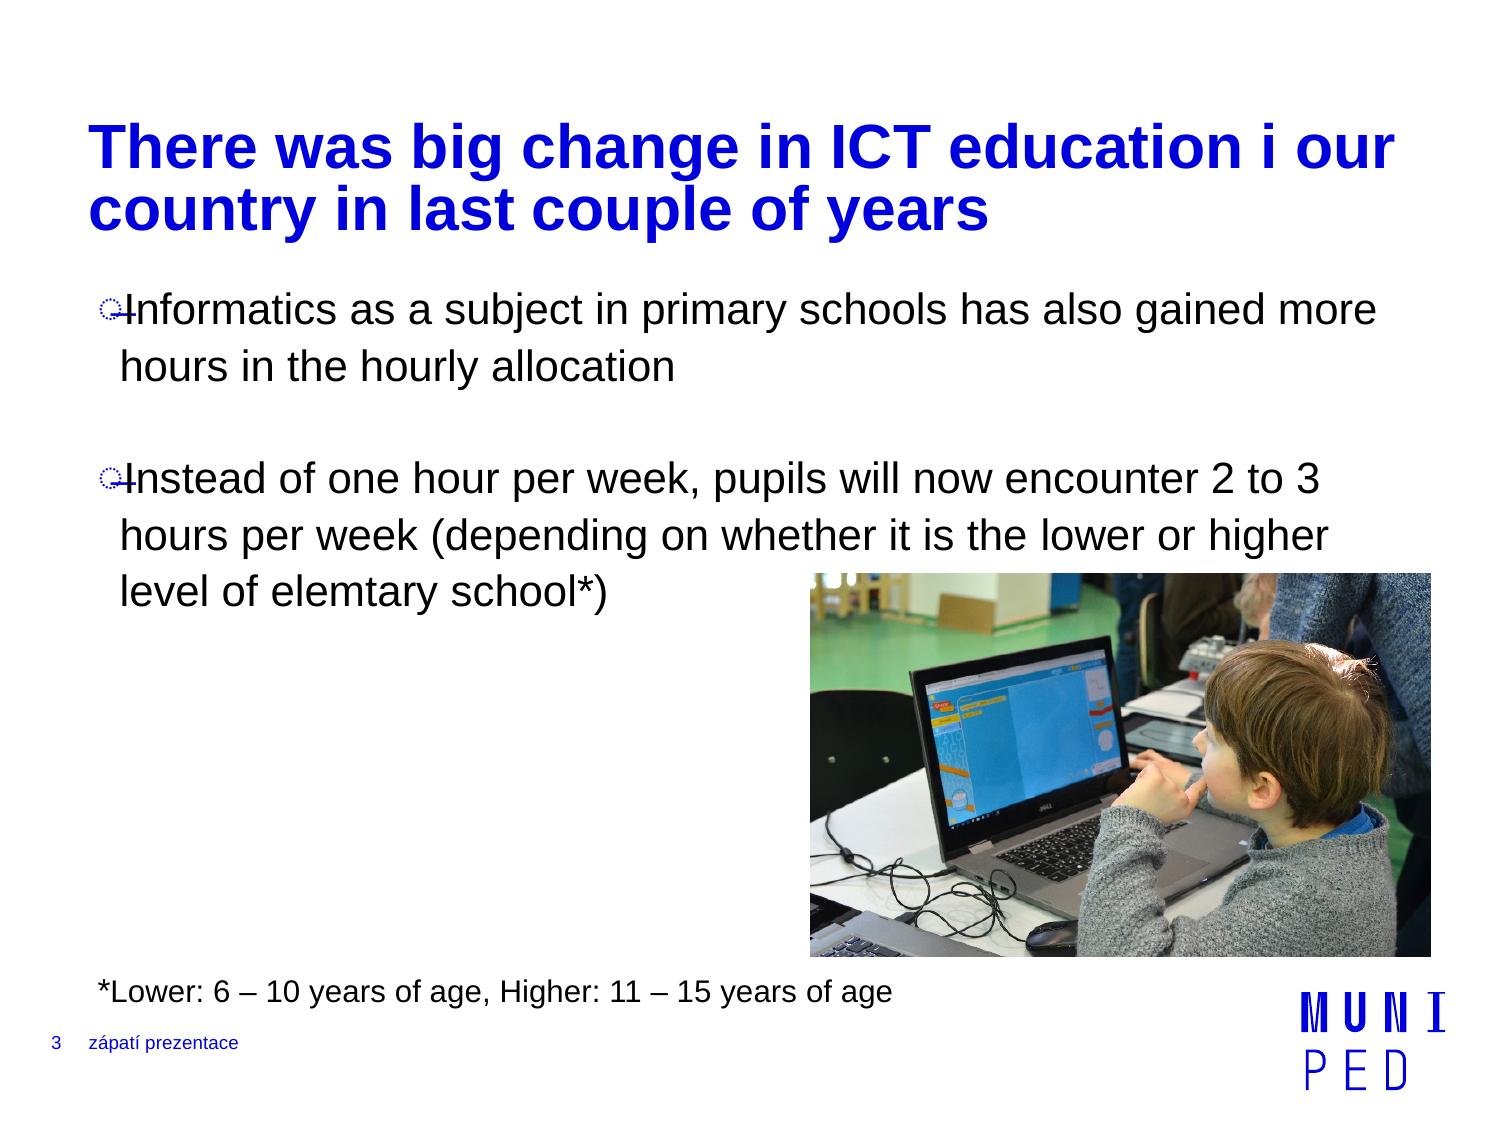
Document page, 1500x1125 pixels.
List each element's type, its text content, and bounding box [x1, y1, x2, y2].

title There was big change in ICT education i our country in last couple of years [88, 118, 1412, 193]
picture [810, 573, 1431, 957]
list Informatics as a subject in primary schools has also gained more hours in the hourly allocation Instead of one hour per week, pupils will now encounter 2 to 3 hours per week (depending on whether it is the lower or higher level of elemtary school*) *Lower: 6 – 10 years of age, Higher: 11 – 15 years of age [88, 277, 1412, 957]
slide_number 3 [50, 1021, 82, 1063]
footer zápatí prezentace [88, 1021, 1063, 1063]
